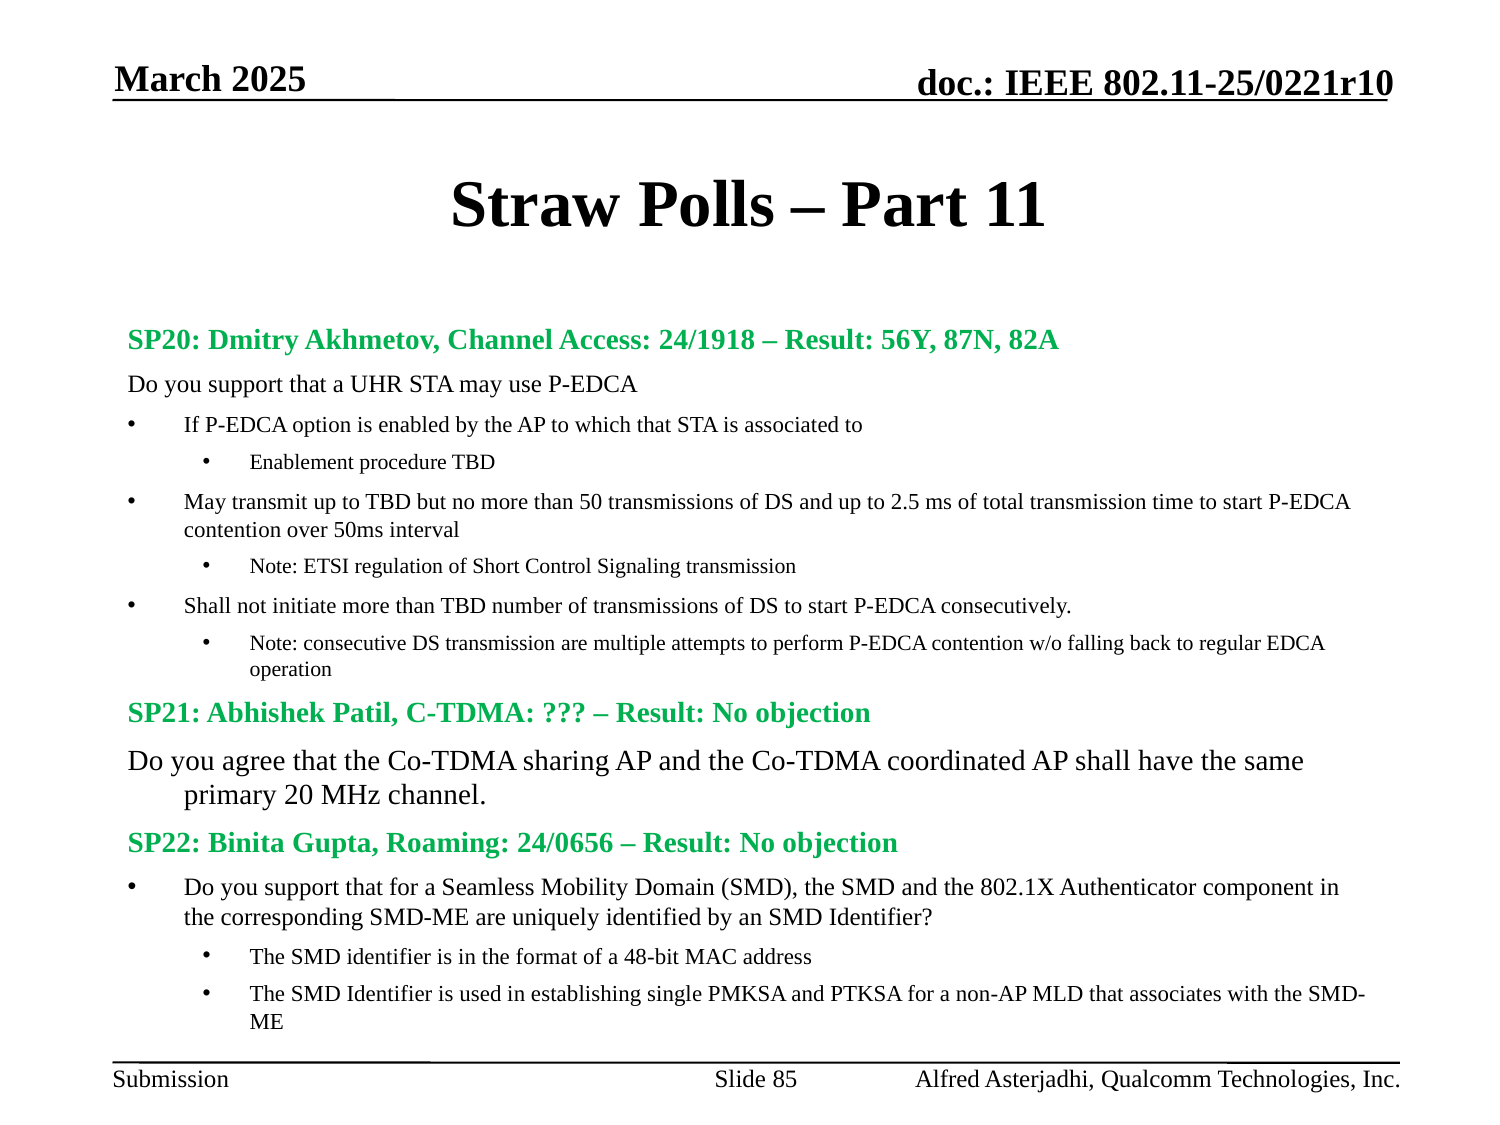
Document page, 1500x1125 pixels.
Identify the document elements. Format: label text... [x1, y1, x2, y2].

slide_number Slide 85 [712, 1061, 800, 1123]
list SP20: Dmitry Akhmetov, Channel Access: 24/1918 – Result: 56Y, 87N, 82A Do you support that a UHR STA may use P-EDCA If P-EDCA option is enabled by the AP to which that STA is associated to Enablement procedure TBD May transmit up to TBD but no more than 50 transmissions of DS and up to 2.5 ms of total transmission time to start P-EDCA contention over 50ms interval Note: ETSI regulation of Short Control Signaling transmission Shall not initiate more than TBD number of transmissions of DS to start P-EDCA consecutively. Note: consecutive DS transmission are multiple attempts to perform P-EDCA contention w/o falling back to regular EDCA operation SP21: Abhishek Patil, C-TDMA: ??? – Result: No objection Do you agree that the Co-TDMA sharing AP and the Co-TDMA coordinated AP shall have the same primary 20 MHz channel. SP22: Binita Gupta, Roaming: 24/0656 – Result: No objection Do you support that for a Seamless Mobility Domain (SMD), the SMD and the 802.1X Authenticator component in the corresponding SMD-ME are uniquely identified by an SMD Identifier? The SMD identifier is in the format of a 48-bit MAC address The SMD Identifier is used in establishing single PMKSA and PTKSA for a non-AP MLD that associates with the SMD-ME [112, 312, 1388, 1063]
footer Alfred Asterjadhi, Qualcomm Technologies, Inc. [878, 1061, 1402, 1093]
title Straw Polls – Part 11 [112, 112, 1388, 288]
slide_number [114, 54, 423, 100]
